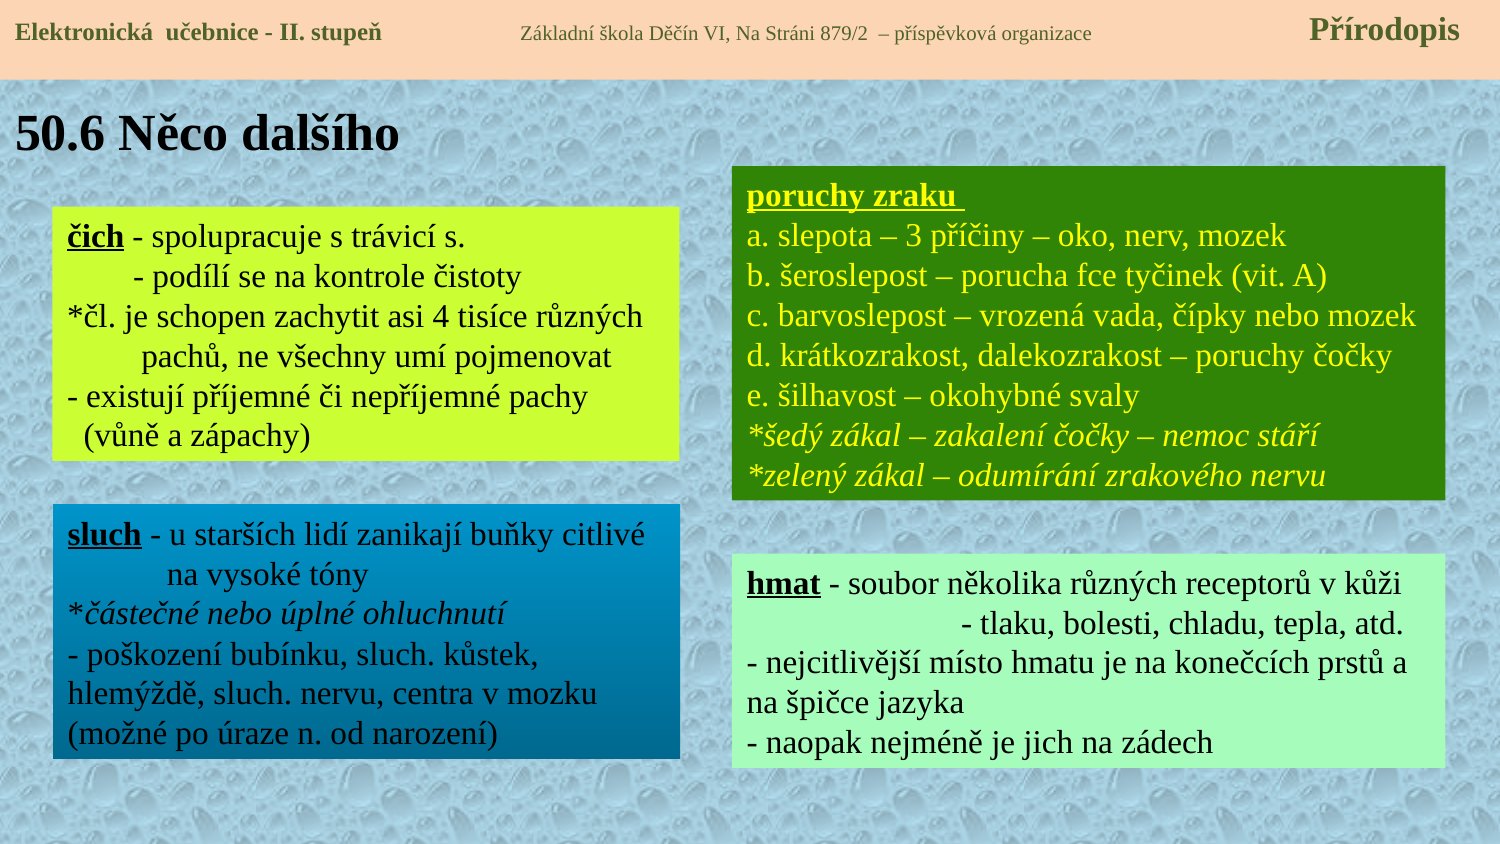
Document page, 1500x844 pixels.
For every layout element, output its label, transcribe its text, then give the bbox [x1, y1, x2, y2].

text_box čich - spolupracuje s trávicí s. - podílí se na kontrole čistoty *čl. je schopen zachytit asi 4 tisíce různých pachů, ne všechny umí pojmenovat - existují příjemné či nepříjemné pachy (vůně a zápachy) [52, 206, 680, 461]
title 50.6 Něco dalšího [0, 80, 431, 179]
text_box poruchy zraku a. slepota – 3 příčiny – oko, nerv, mozek b. šeroslepost – porucha fce tyčinek (vit. A) c. barvoslepost – vrozená vada, čípky nebo mozek d. krátkozrakost, dalekozrakost – poruchy čočky e. šilhavost – okohybné svaly *šedý zákal – zakalení čočky – nemoc stáří *zelený zákal – odumírání zrakového nervu [731, 166, 1446, 501]
text_box sluch - u starších lidí zanikají buňky citlivé na vysoké tóny *částečné nebo úplné ohluchnutí - poškození bubínku, sluch. kůstek, hlemýždě, sluch. nervu, centra v mozku (možné po úraze n. od narození) [53, 504, 681, 759]
text_box hmat - soubor několika různých receptorů v kůži - tlaku, bolesti, chladu, tepla, atd. - nejcitlivější místo hmatu je na konečcích prstů a na špičce jazyka - naopak nejméně je jich na zádech [731, 553, 1446, 768]
text_box Elektronická učebnice - II. stupeň Základní škola Děčín VI, Na Stráni 879/2 – příspěvková organizace Přírodopis [0, 0, 1500, 80]
